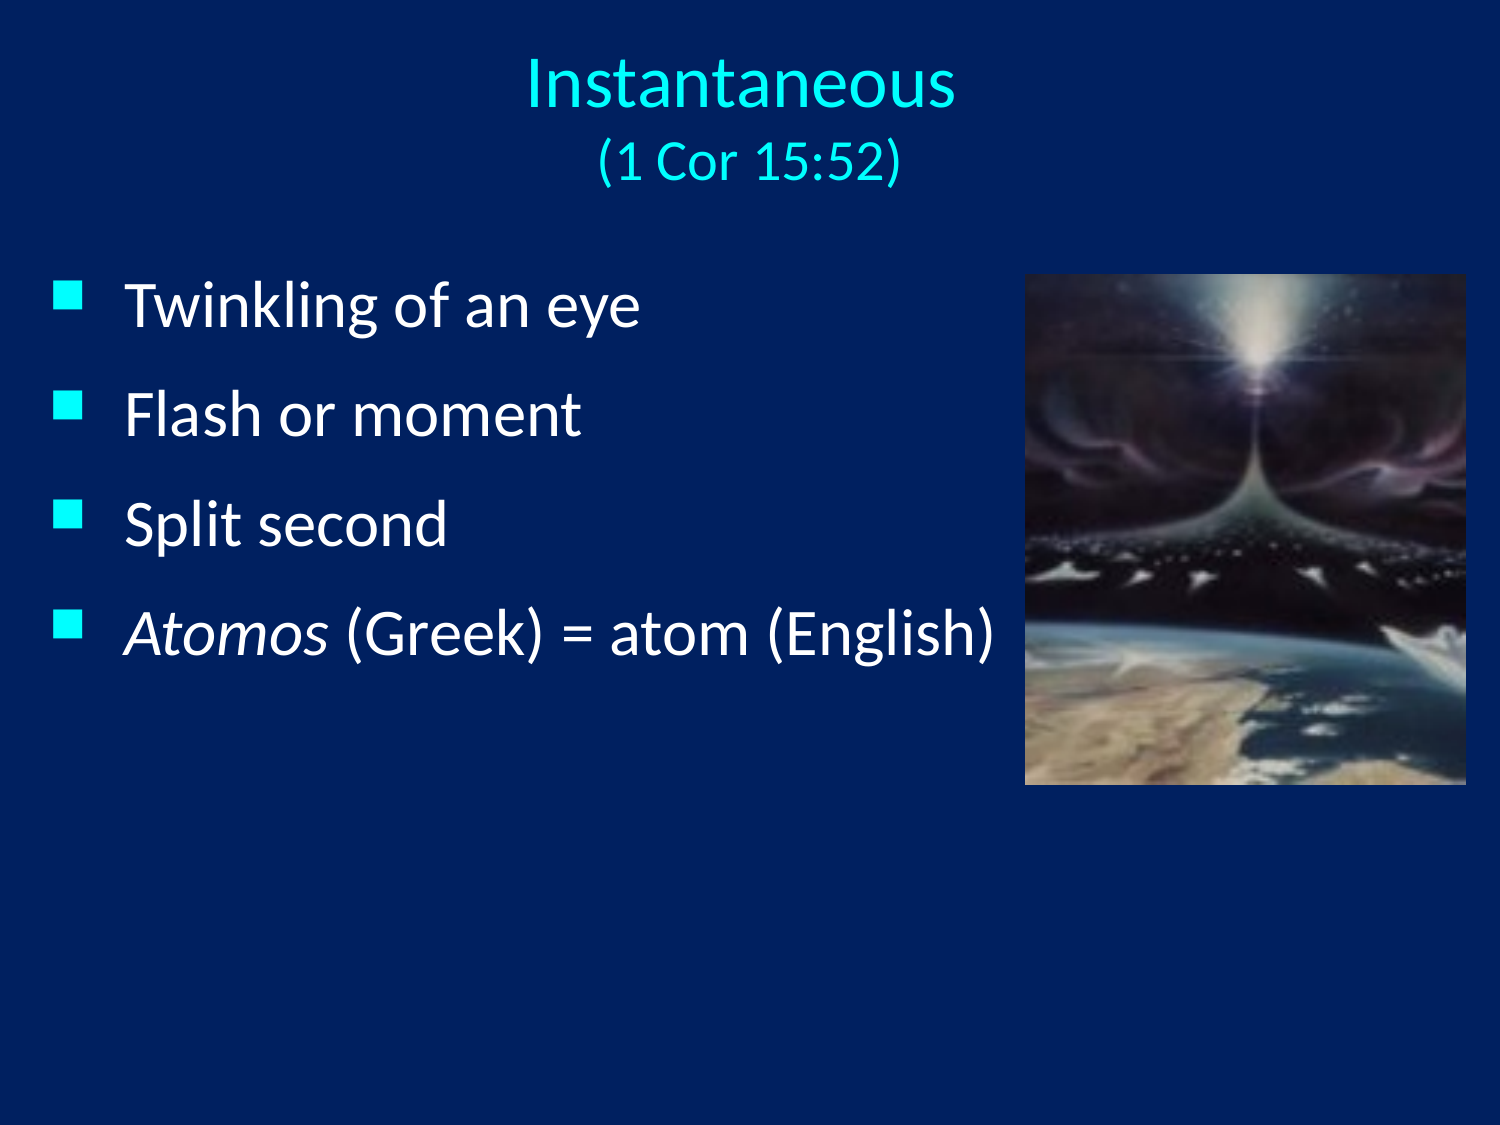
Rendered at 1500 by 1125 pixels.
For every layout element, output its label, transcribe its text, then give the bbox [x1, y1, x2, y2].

list Twinkling of an eye Flash or moment Split second Atomos (Greek) = atom (English) [33, 262, 1088, 844]
title Instantaneous (1 Cor 15:52) [271, 37, 1229, 188]
picture [1024, 274, 1467, 785]
